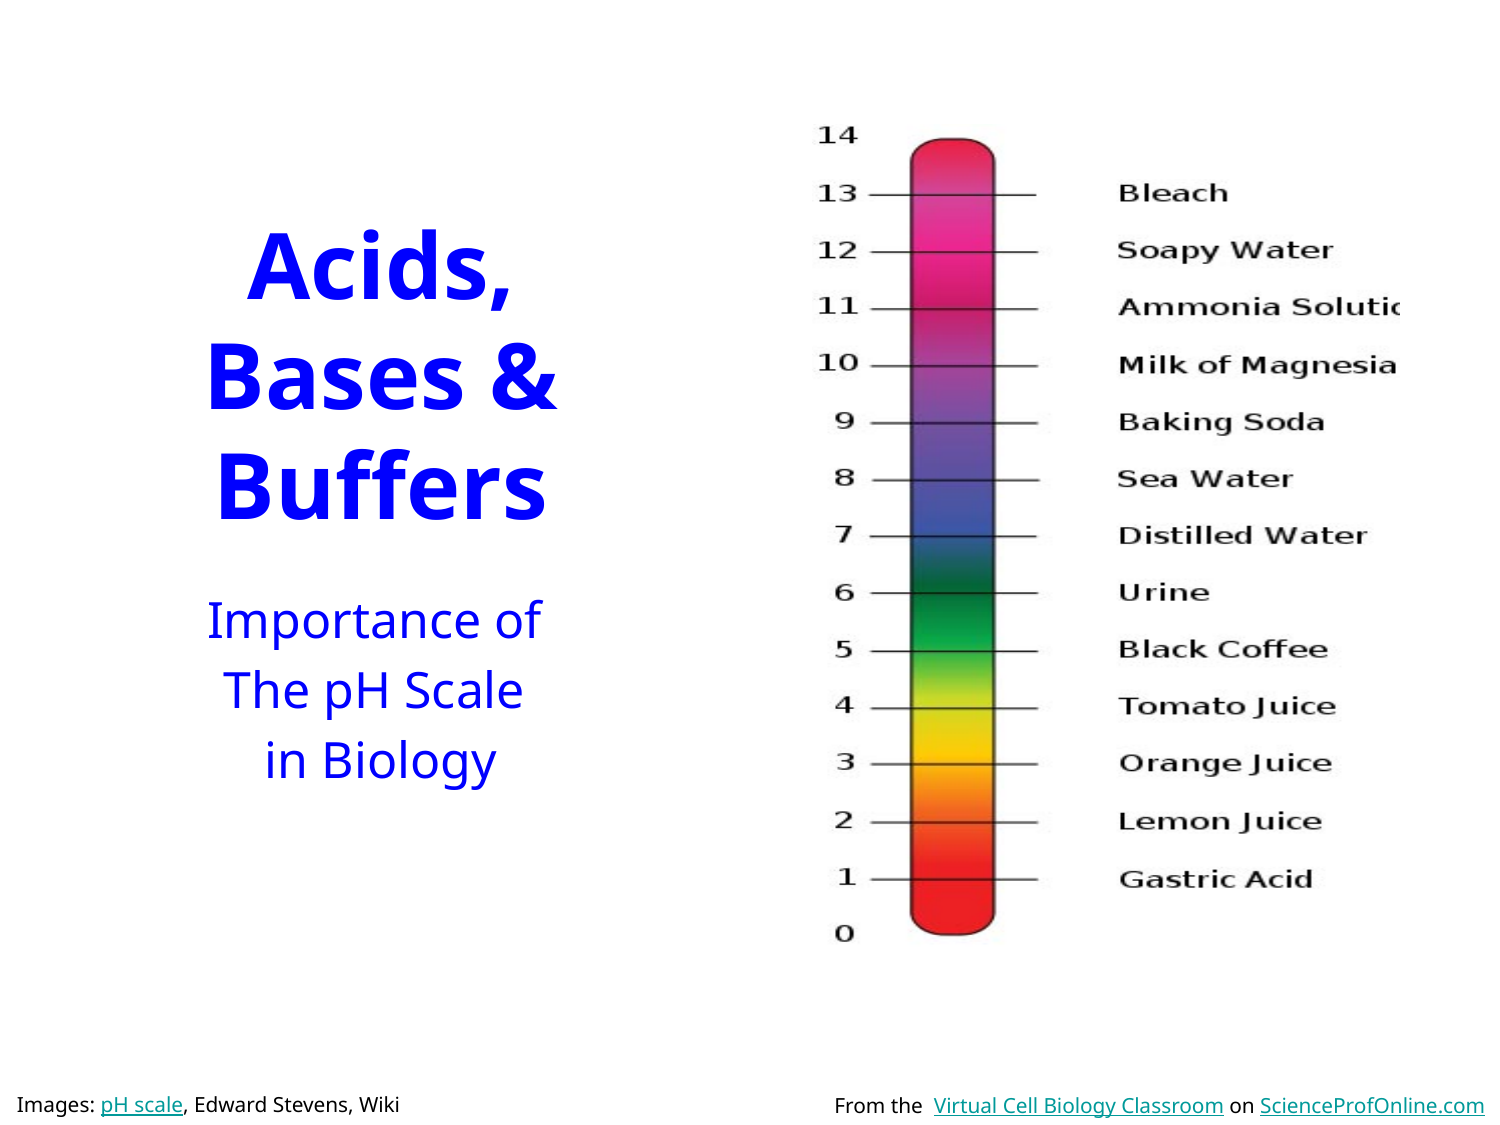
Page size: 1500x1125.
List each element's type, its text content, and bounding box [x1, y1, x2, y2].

picture [812, 124, 1401, 953]
text_box Images: pH scale, Edward Stevens, Wiki [2, 1084, 528, 1125]
subtitle Acids, Bases & Buffers Importance of The pH Scale in Biology [99, 200, 663, 900]
text_box From the Virtual Cell Biology Classroom on ScienceProfOnline.com [787, 1084, 1500, 1125]
